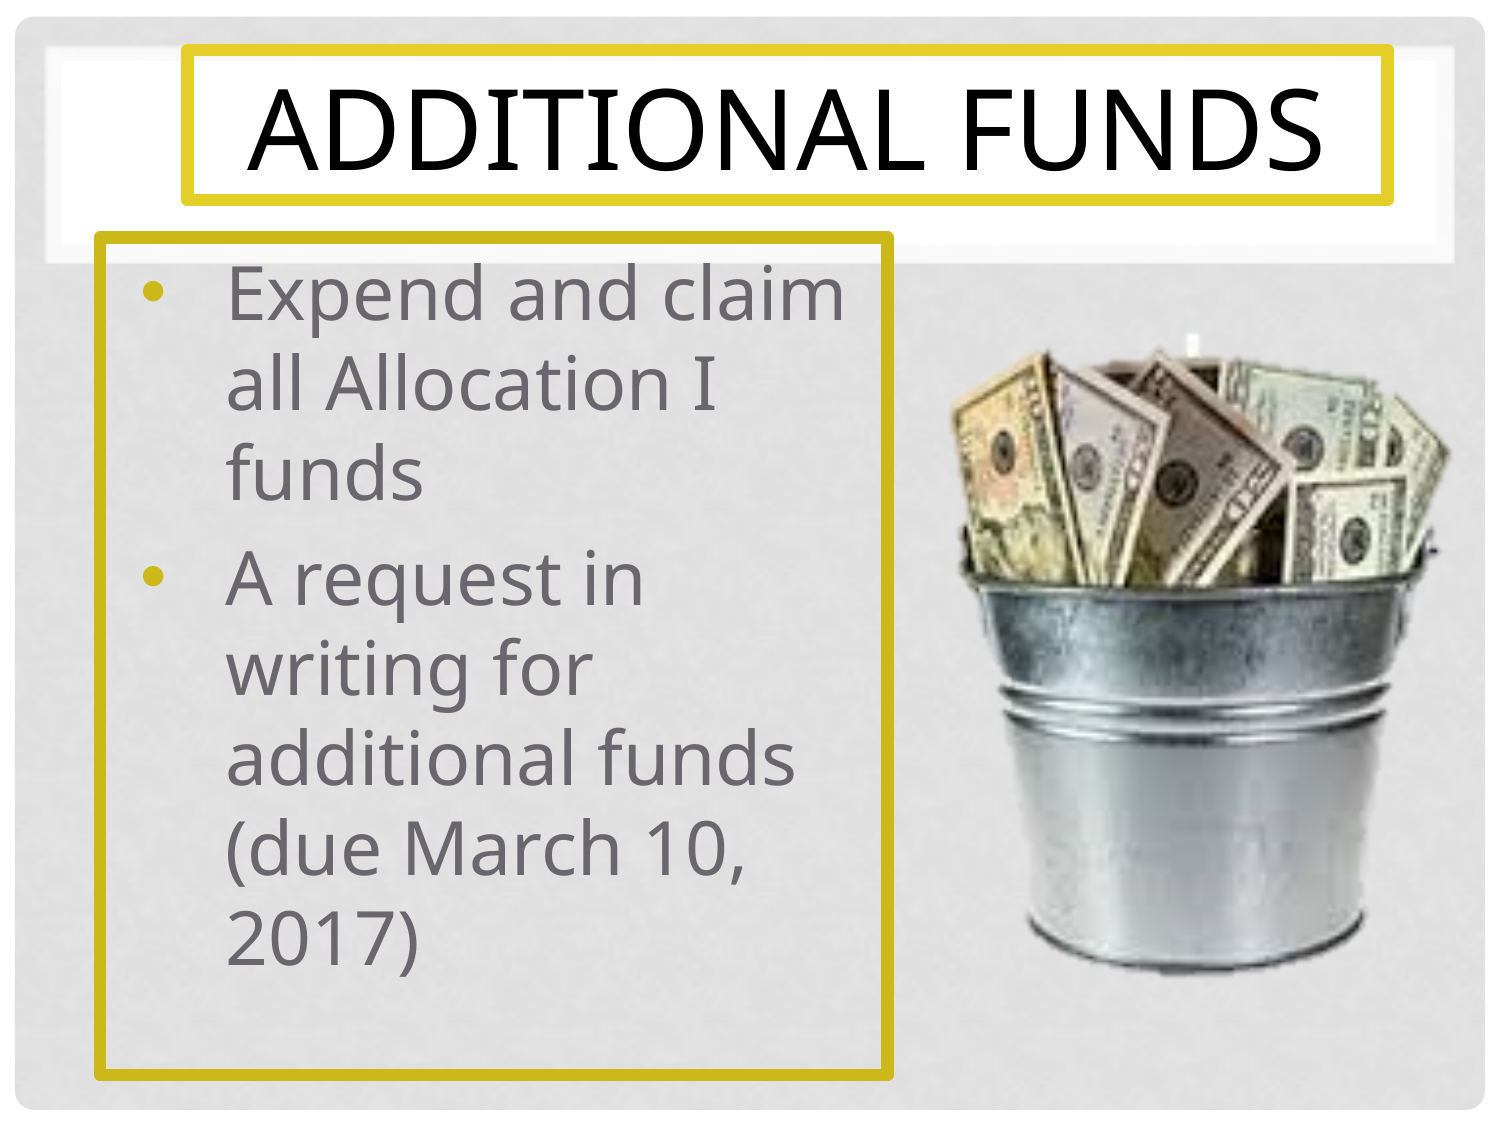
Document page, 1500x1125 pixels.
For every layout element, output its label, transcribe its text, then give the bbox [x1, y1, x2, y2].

picture [922, 312, 1486, 1001]
list Expend and claim all Allocation I funds A request in writing for additional funds (due March 10, 2017) [99, 237, 888, 1075]
title Additional Funds [187, 50, 1388, 200]
